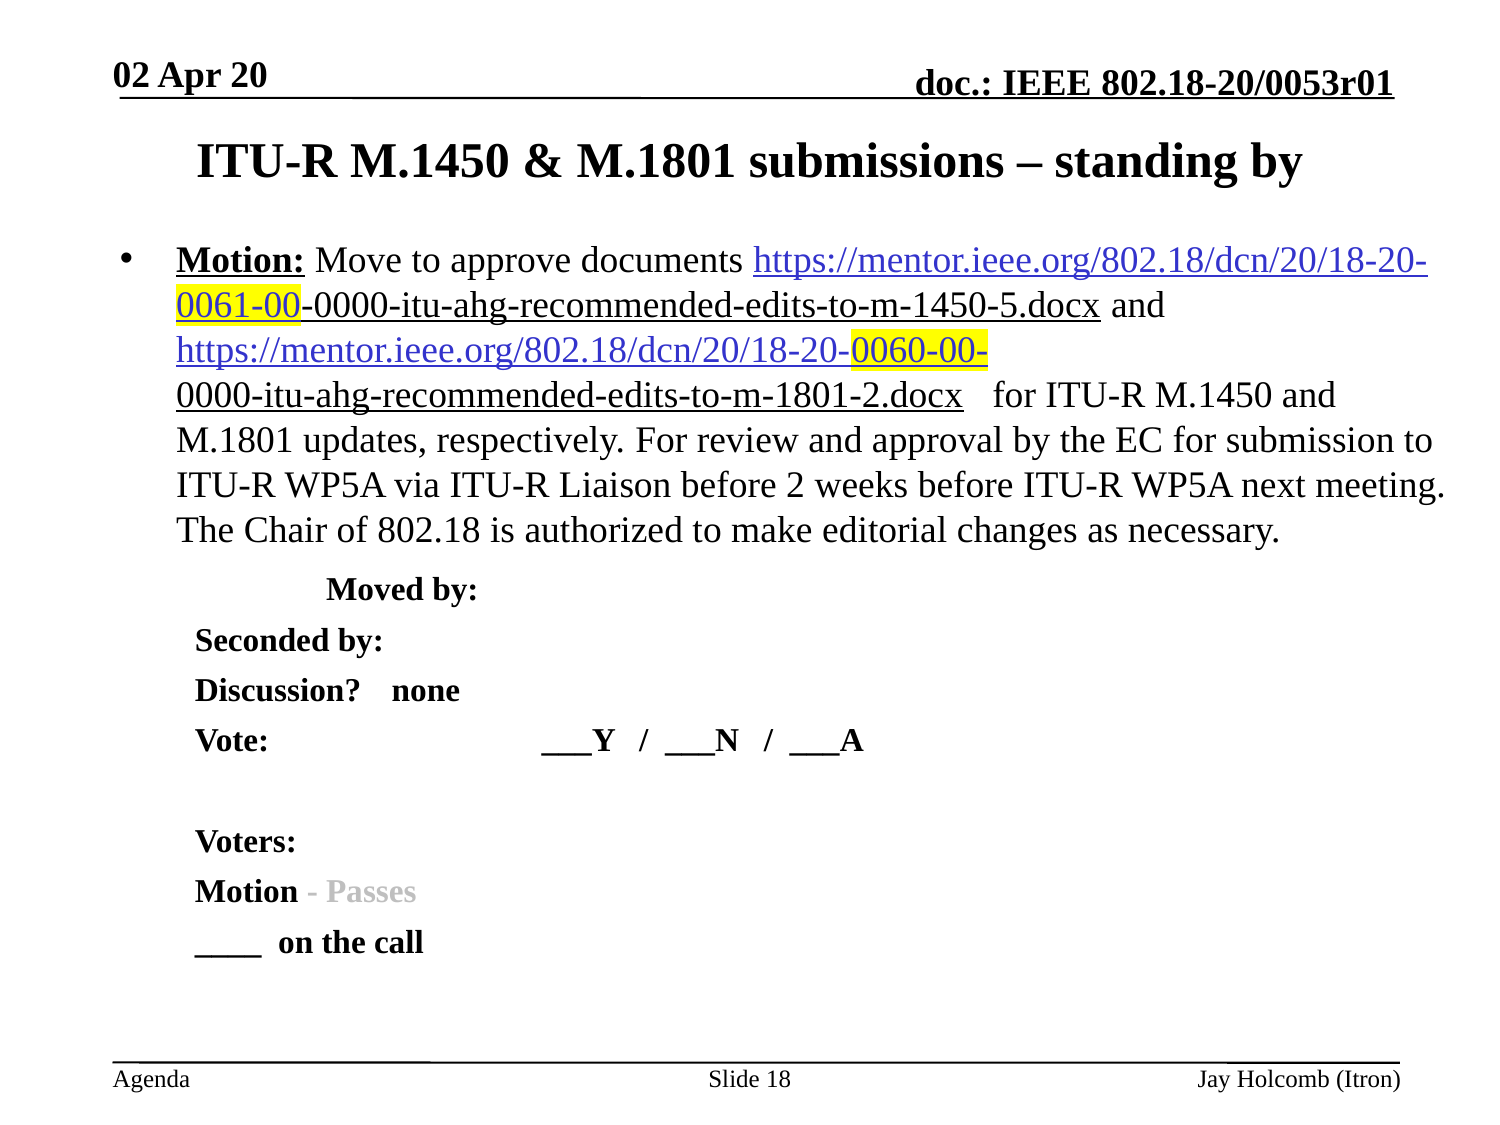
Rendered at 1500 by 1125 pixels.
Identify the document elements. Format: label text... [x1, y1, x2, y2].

list Motion: Move to approve documents https://mentor.ieee.org/802.18/dcn/20/18-20-0061-00-0000-itu-ahg-recommended-edits-to-m-1450-5.docx and https://mentor.ieee.org/802.18/dcn/20/18-20-0060-00-0000-itu-ahg-recommended-edits-to-m-1801-2.docx for ITU-R M.1450 and M.1801 updates, respectively. For review and approval by the EC for submission to ITU-R WP5A via ITU-R Liaison before 2 weeks before ITU-R WP5A next meeting. The Chair of 802.18 is authorized to make editorial changes as necessary. Moved by: Seconded by: Discussion? none Vote: ___Y / ___N / ___A Voters: Motion - Passes ____ on the call [104, 174, 1476, 1063]
slide_number Slide 18 [699, 1061, 800, 1123]
title ITU-R M.1450 & M.1801 submissions – standing by [112, 100, 1388, 174]
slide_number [112, 49, 488, 95]
footer Jay Holcomb (Itron) [878, 1061, 1402, 1093]
